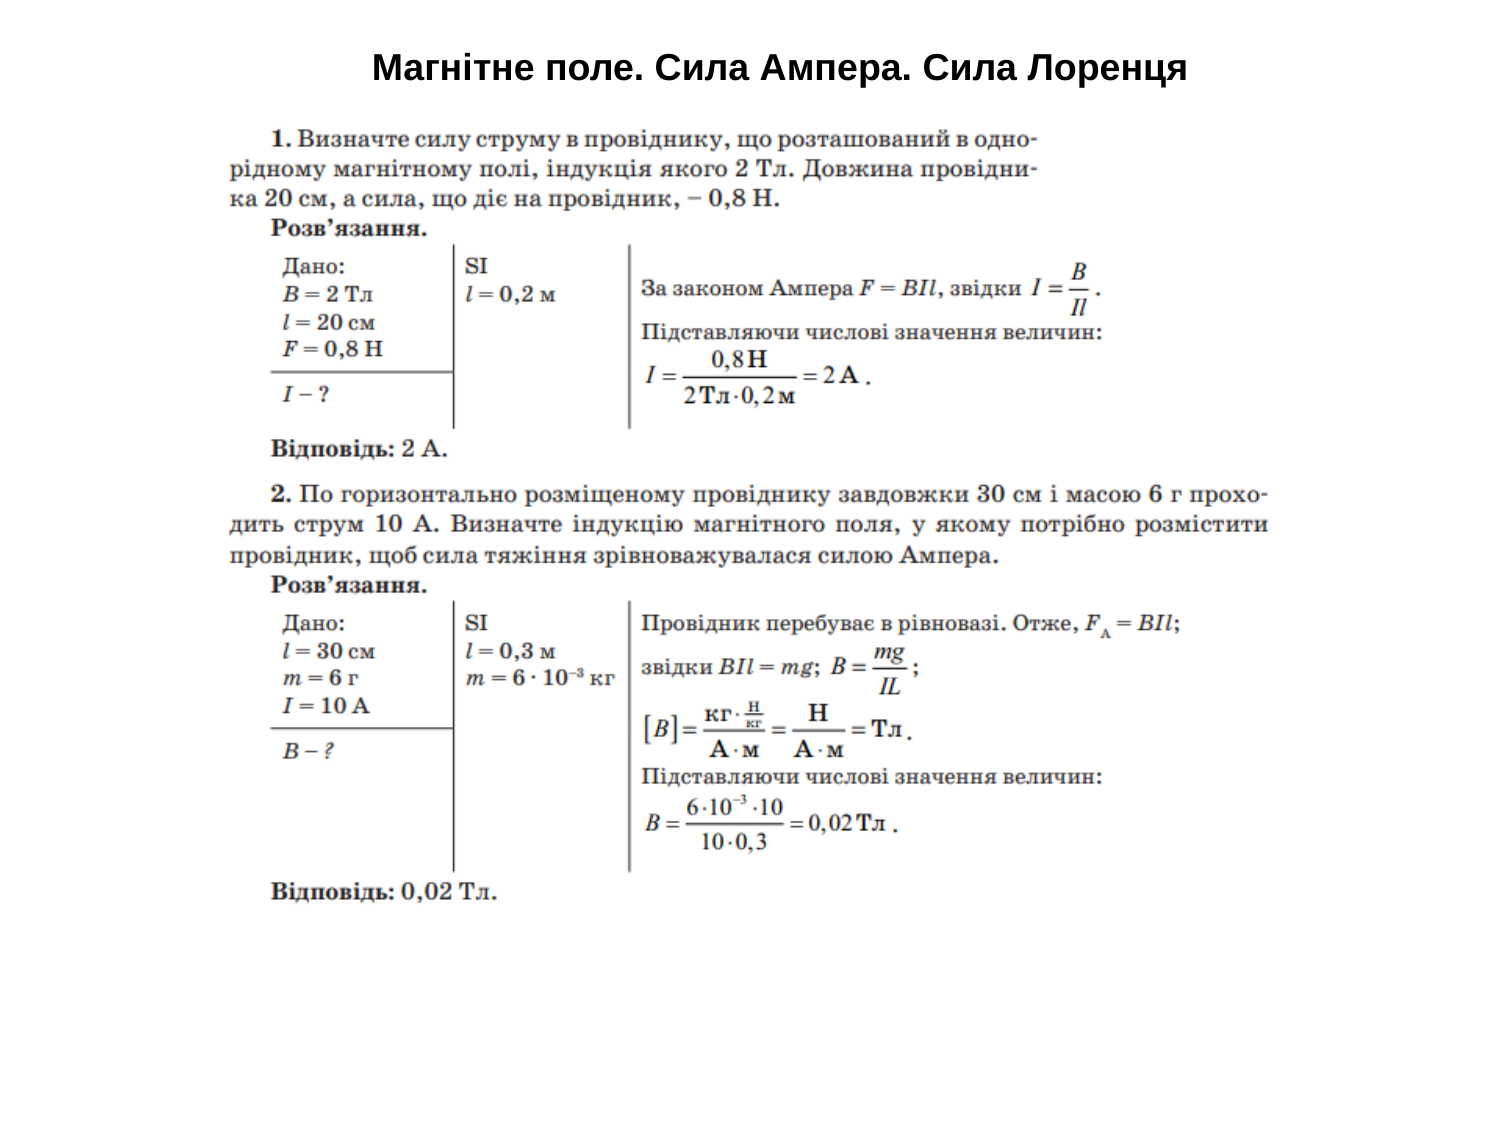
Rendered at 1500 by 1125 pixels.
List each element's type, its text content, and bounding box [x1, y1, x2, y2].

picture [206, 125, 1282, 906]
text_box Магнітне поле. Сила Ампера. Сила Лоренця [105, 35, 1456, 106]
